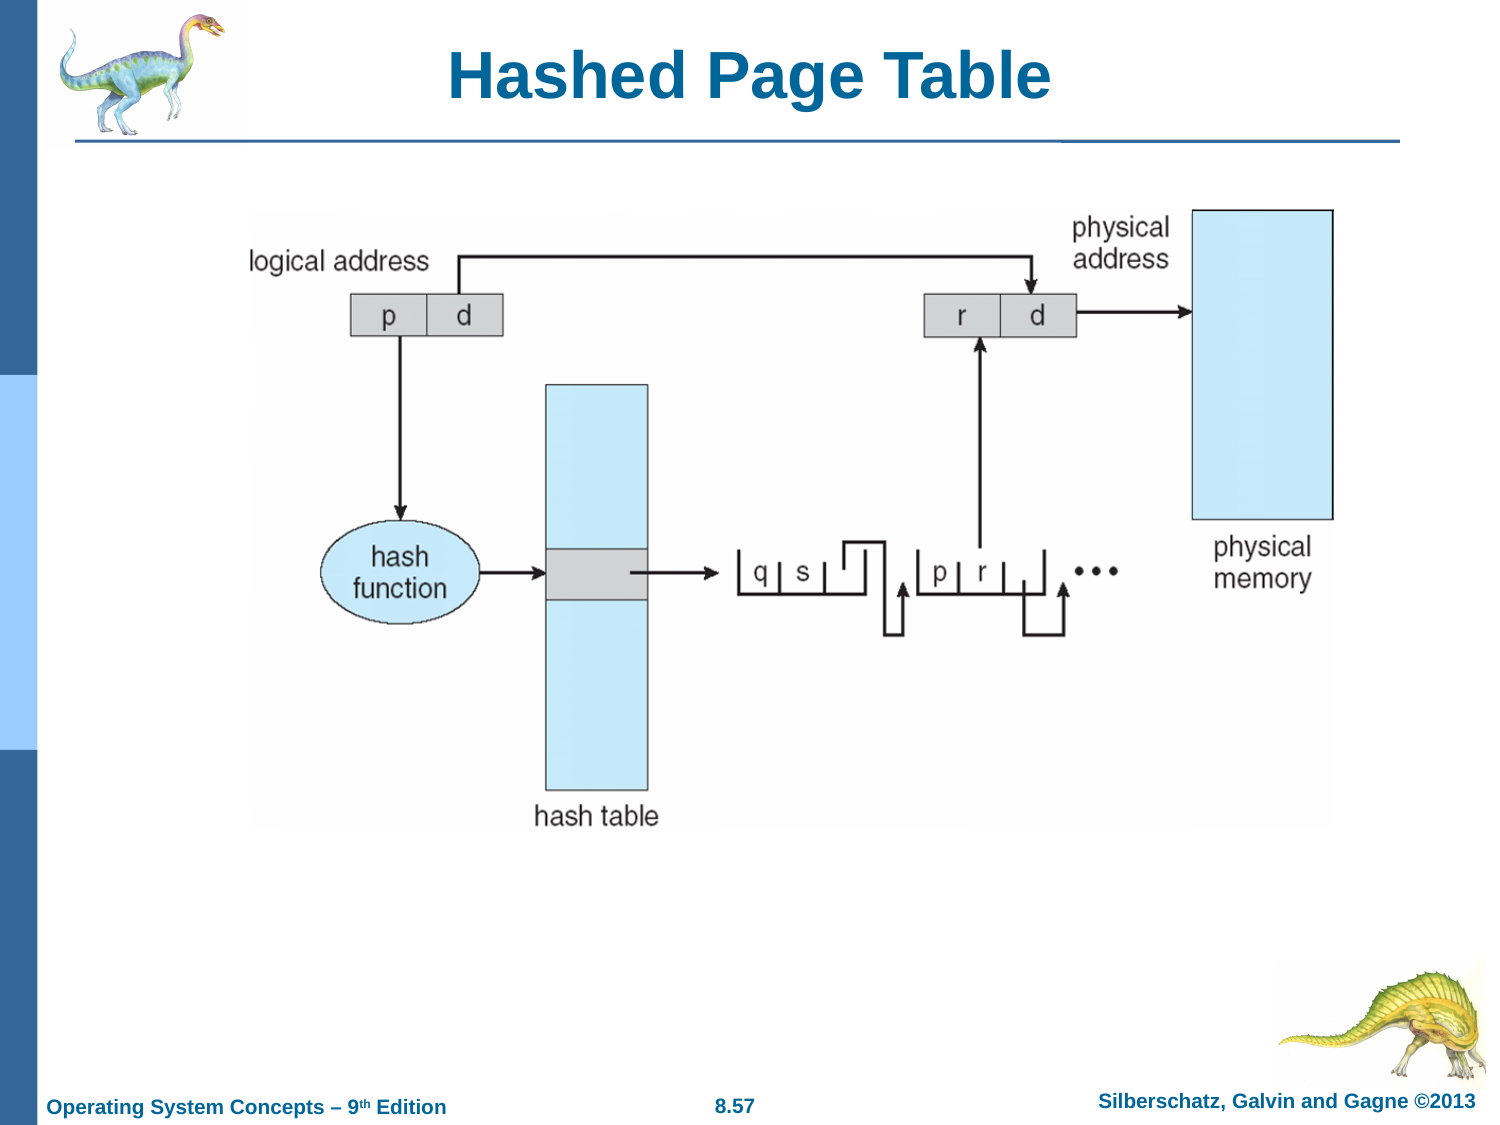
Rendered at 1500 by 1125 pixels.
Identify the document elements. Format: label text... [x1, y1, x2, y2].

title Hashed Page Table [74, 24, 1426, 120]
picture [1275, 959, 1486, 1090]
picture [46, 0, 243, 149]
picture [247, 208, 1334, 836]
